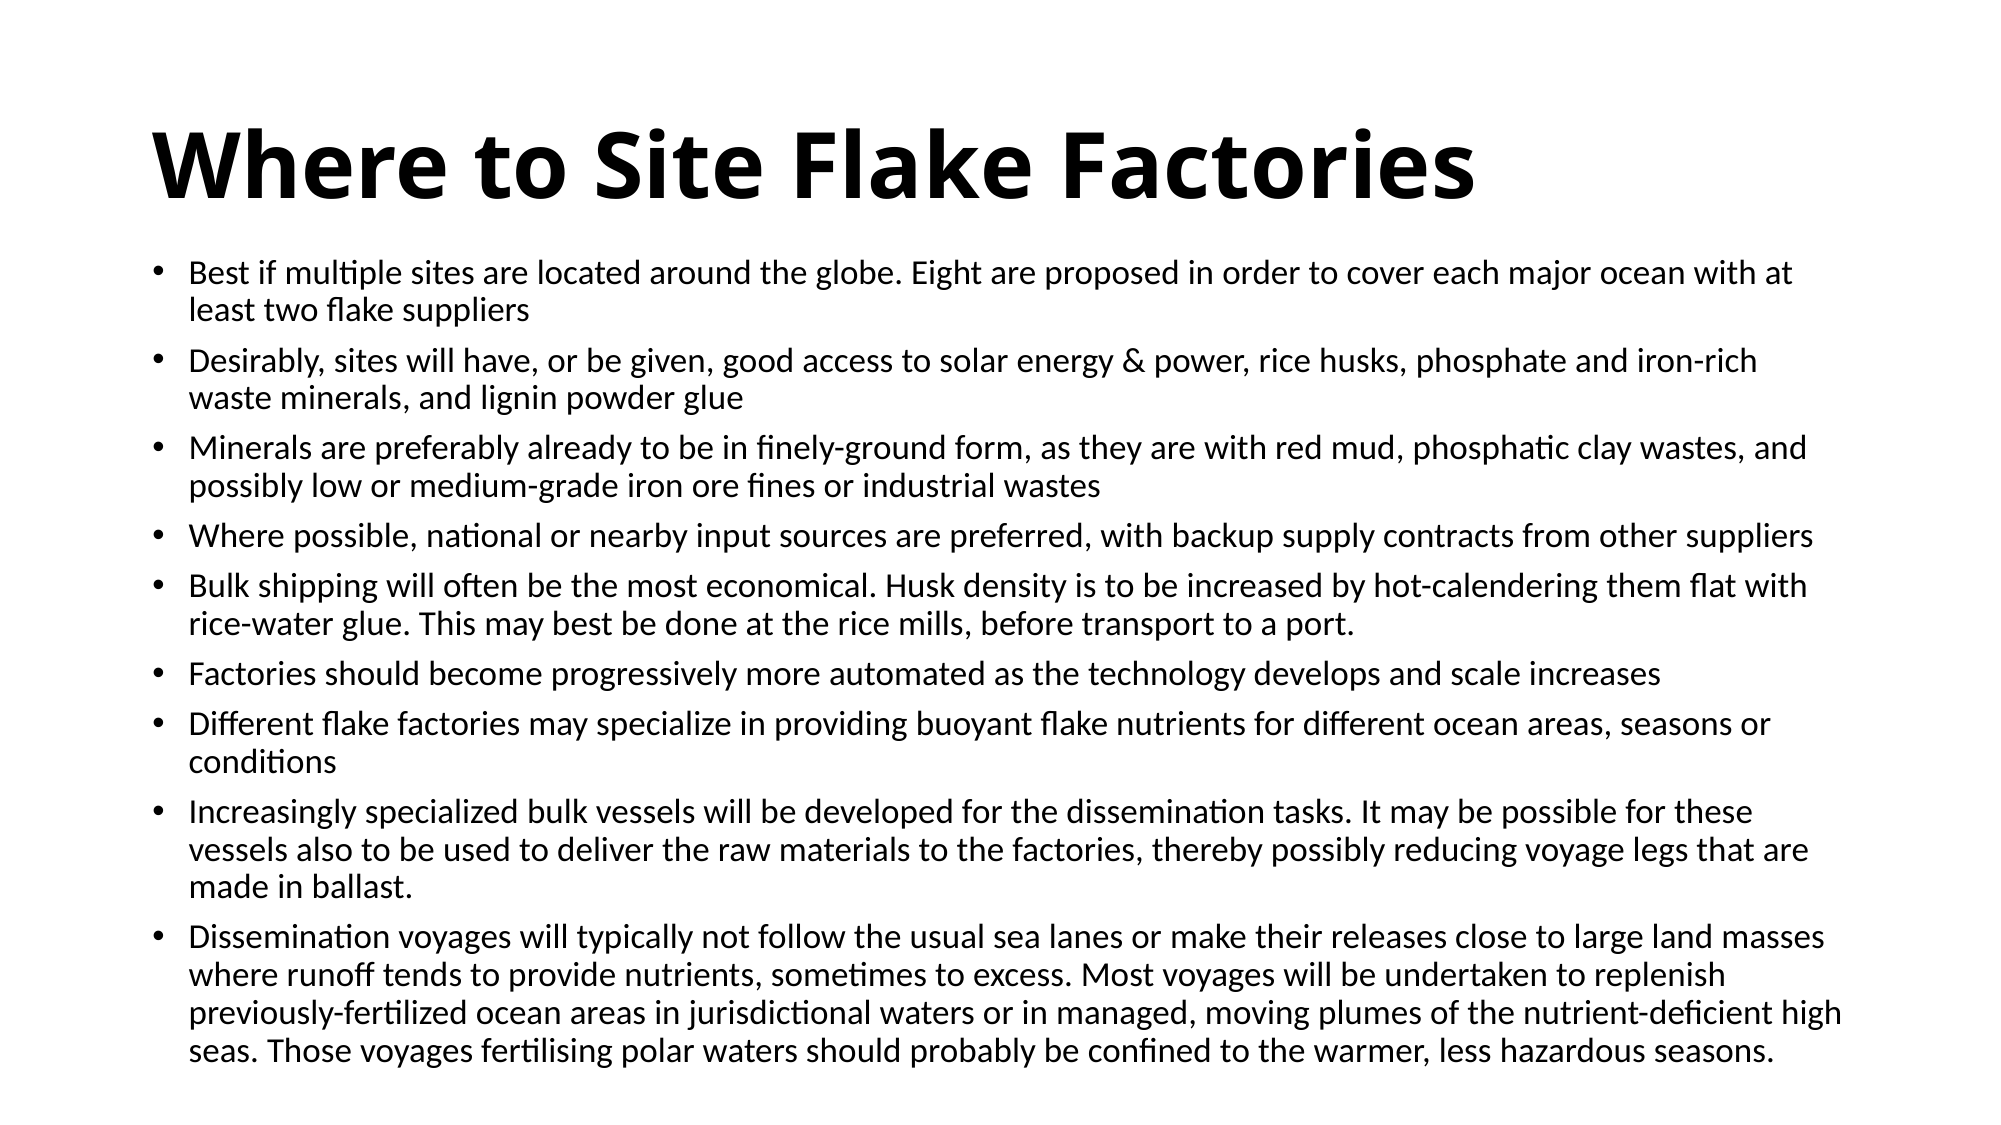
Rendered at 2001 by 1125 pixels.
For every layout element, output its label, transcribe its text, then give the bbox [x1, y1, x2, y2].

title Where to Site Flake Factories [137, 59, 1863, 246]
list Best if multiple sites are located around the globe. Eight are proposed in order to cover each major ocean with at least two flake suppliers Desirably, sites will have, or be given, good access to solar energy & power, rice husks, phosphate and iron-rich waste minerals, and lignin powder glue Minerals are preferably already to be in finely-ground form, as they are with red mud, phosphatic clay wastes, and possibly low or medium-grade iron ore fines or industrial wastes Where possible, national or nearby input sources are preferred, with backup supply contracts from other suppliers Bulk shipping will often be the most economical. Husk density is to be increased by hot-calendering them flat with rice-water glue. This may best be done at the rice mills, before transport to a port. Factories should become progressively more automated as the technology develops and scale increases Different flake factories may specialize in providing buoyant flake nutrients for different ocean areas, seasons or conditions Increasingly specialized bulk vessels will be developed for the dissemination tasks. It may be possible for these vessels also to be used to deliver the raw materials to the factories, thereby possibly reducing voyage legs that are made in ballast. Dissemination voyages will typically not follow the usual sea lanes or make their releases close to large land masses where runoff tends to provide nutrients, sometimes to excess. Most voyages will be undertaken to replenish previously-fertilized ocean areas in jurisdictional waters or in managed, moving plumes of the nutrient-deficient high seas. Those voyages fertilising polar waters should probably be confined to the warmer, less hazardous seasons. [137, 246, 1863, 1106]
